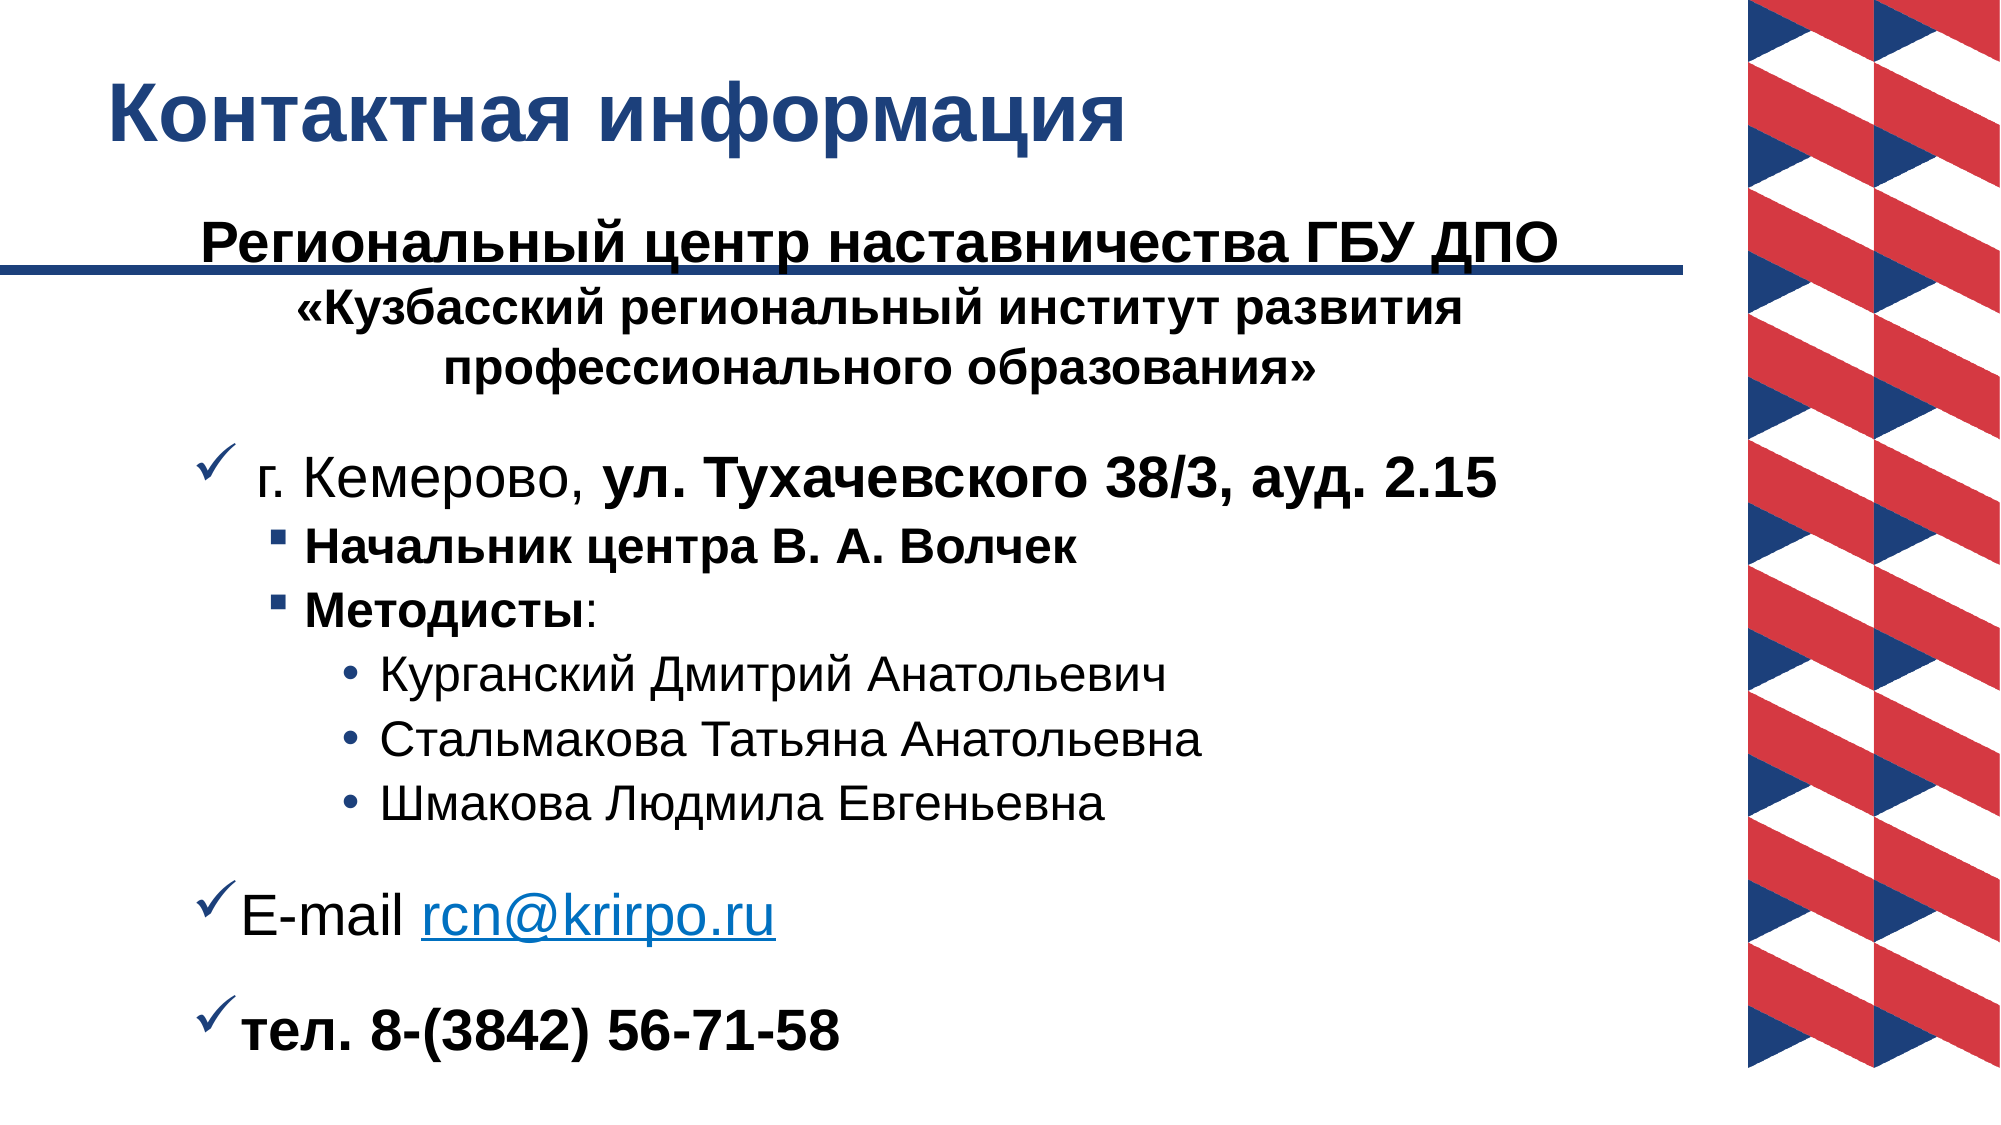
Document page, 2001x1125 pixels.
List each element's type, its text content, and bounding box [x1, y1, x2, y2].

list Региональный центр наставничества ГБУ ДПО «Кузбасский региональный институт развития профессионального образования» г. Кемерово, ул. Тухачевского 38/3, ауд. 2.15 Начальник центра В. А. Волчек Методисты: Курганский Дмитрий Анатольевич Стальмакова Татьяна Анатольевна Шмакова Людмила Евгеньевна E-mail rcn@krirpo.ru тел. 8-(3842) 56-71-58 [41, 204, 1719, 925]
text_box Контактная информация [108, 69, 1700, 180]
picture [1748, 0, 2000, 1068]
